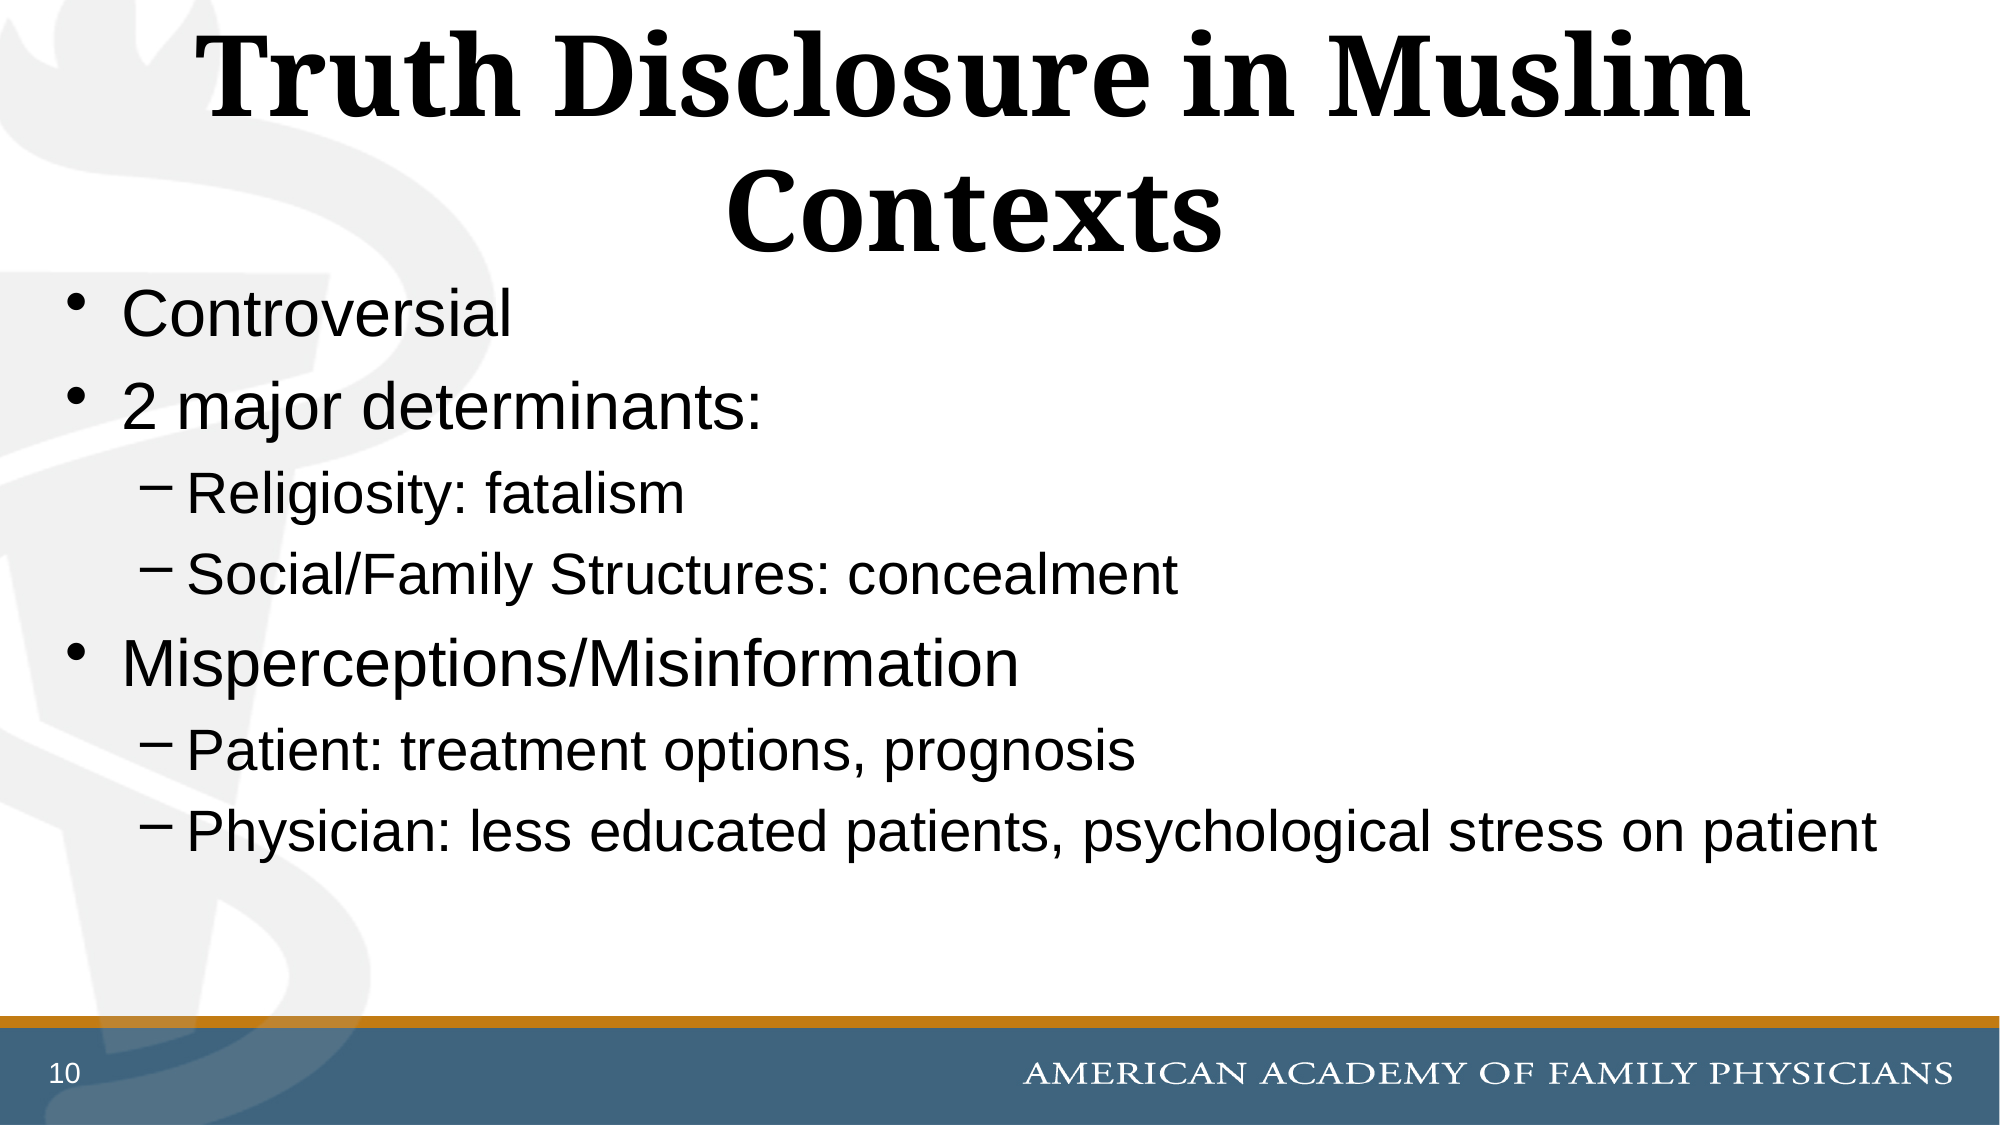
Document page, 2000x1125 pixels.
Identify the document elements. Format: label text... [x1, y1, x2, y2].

title Truth Disclosure in Muslim Contexts [49, 45, 1900, 233]
slide_number 10 [33, 1046, 150, 1125]
list Controversial 2 major determinants: Religiosity: fatalism Social/Family Structures: concealment Misperceptions/Misinformation Patient: treatment options, prognosis Physician: less educated patients, psychological stress on patient [49, 262, 1950, 1005]
picture [0, 0, 2000, 1125]
